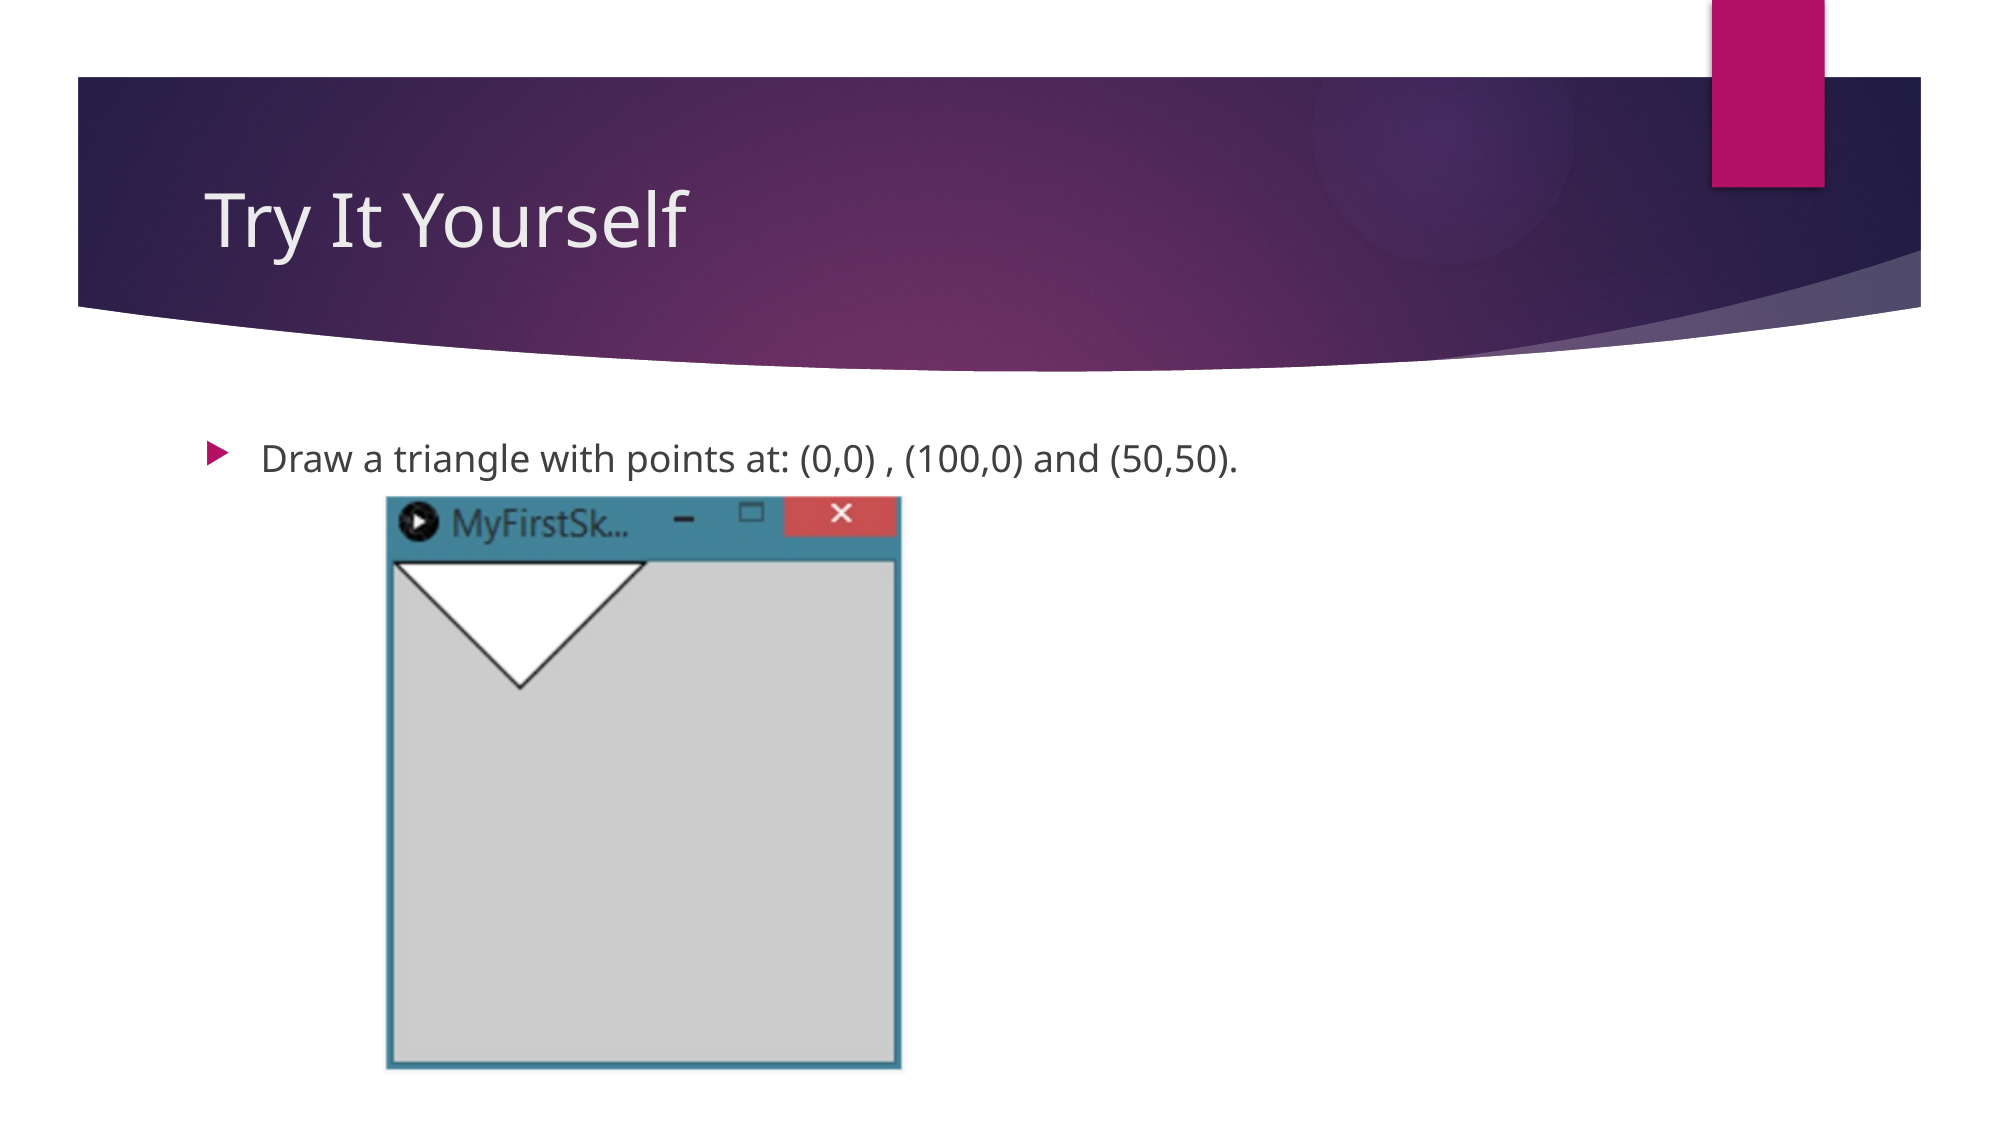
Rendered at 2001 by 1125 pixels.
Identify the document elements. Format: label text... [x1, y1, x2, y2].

list Draw a triangle with points at: (0,0) , (100,0) and (50,50). [189, 427, 1638, 988]
title Try It Yourself [189, 159, 1627, 276]
picture [383, 494, 906, 1074]
